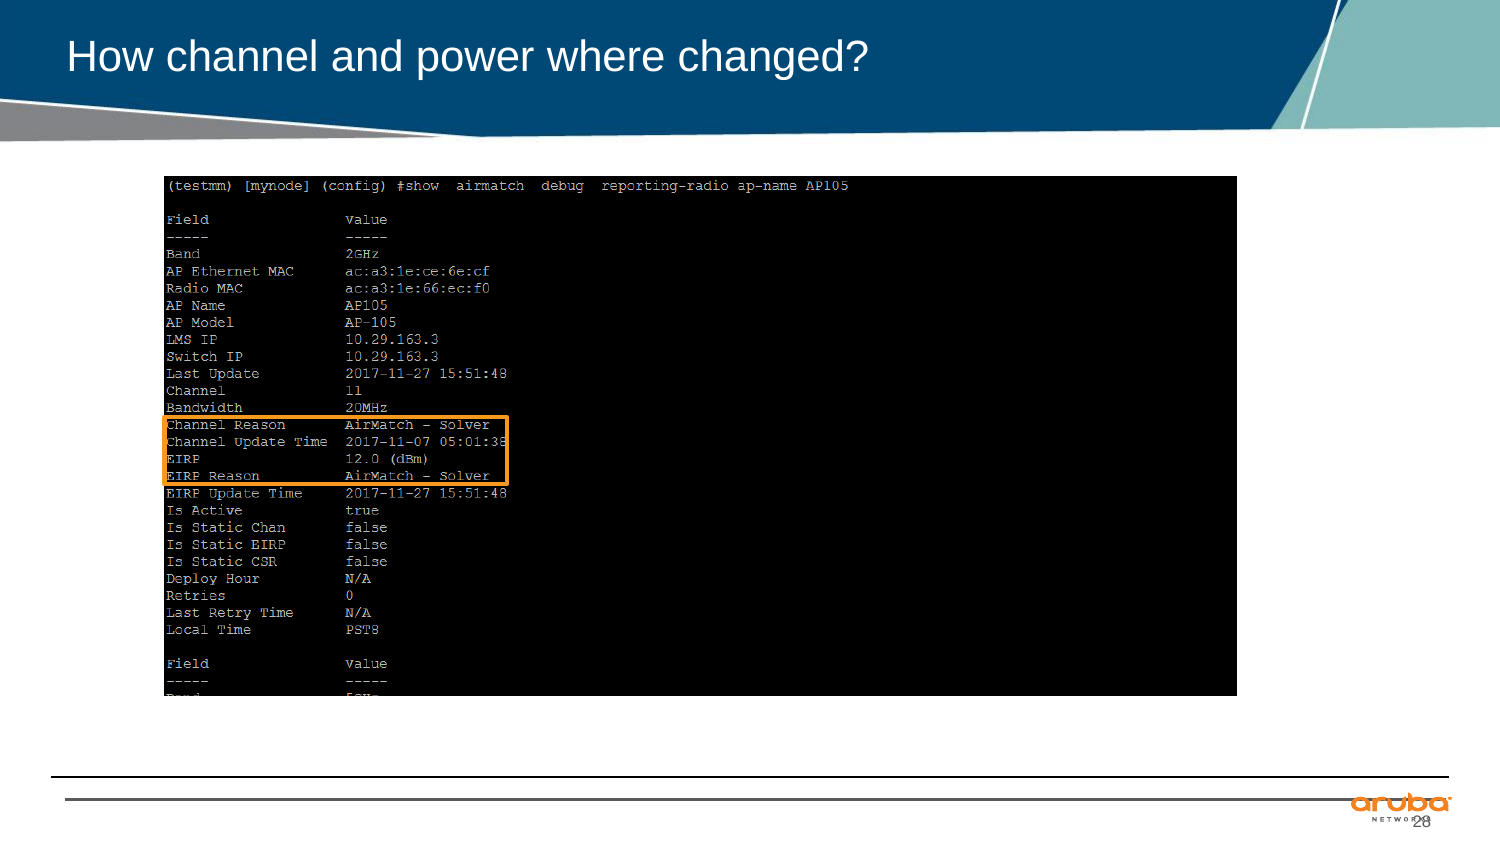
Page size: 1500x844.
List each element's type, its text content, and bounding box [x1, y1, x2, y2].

picture [0, 0, 1500, 844]
title How channel and power where changed? [51, 26, 1449, 160]
